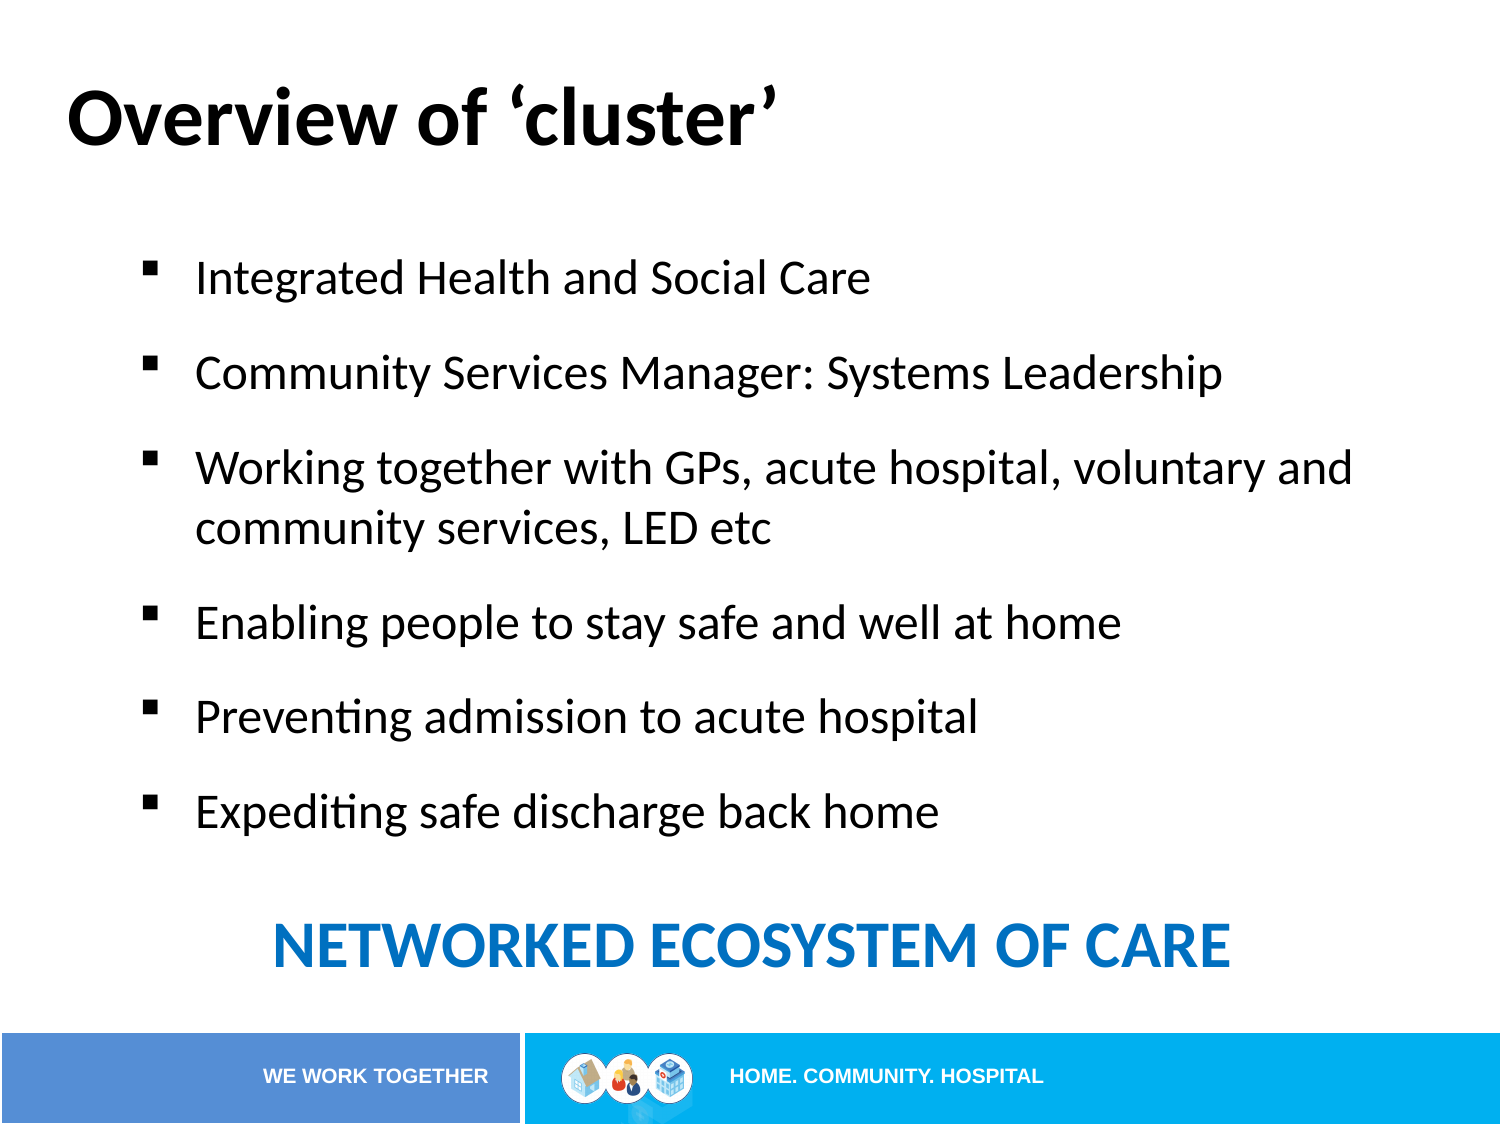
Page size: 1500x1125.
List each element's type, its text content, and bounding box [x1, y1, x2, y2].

text_box NETWORKED ECOSYSTEM OF CARE [2, 893, 1500, 988]
text_box Integrated Health and Social Care Community Services Manager: Systems Leadership Working together with GPs, acute hospital, voluntary and community services, LED etc Enabling people to stay safe and well at home Preventing admission to acute hospital Expediting safe discharge back home [123, 236, 1412, 847]
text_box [0, 1030, 1500, 1125]
text_box Overview of ‘cluster’ [53, 54, 1093, 170]
